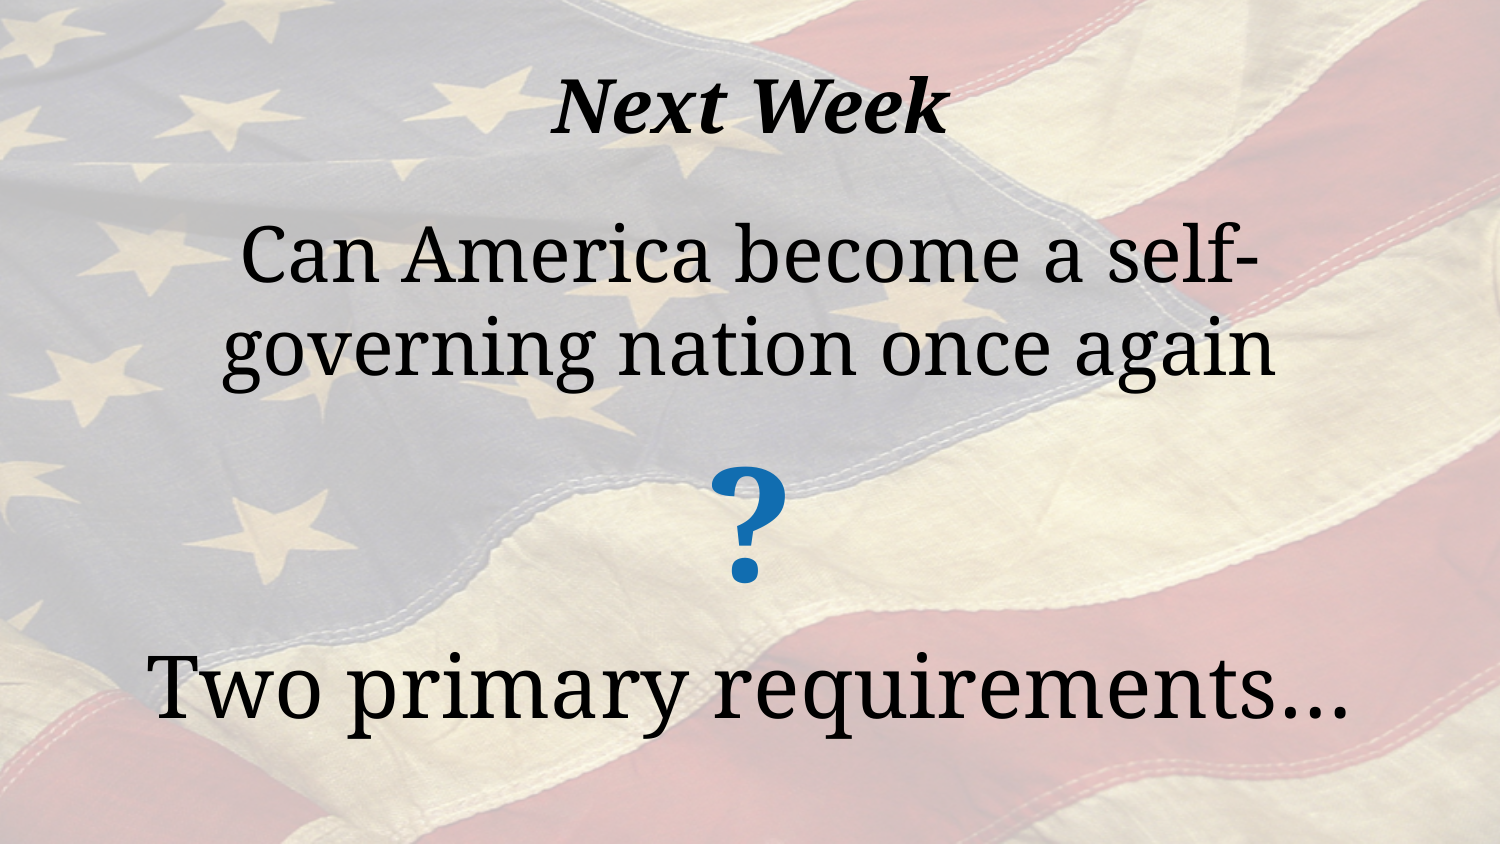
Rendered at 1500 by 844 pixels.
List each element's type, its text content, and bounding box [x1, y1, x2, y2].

title Next Week [75, 33, 1425, 175]
list Can America become a self-governing nation once again ? Two primary requirements… [75, 196, 1425, 754]
